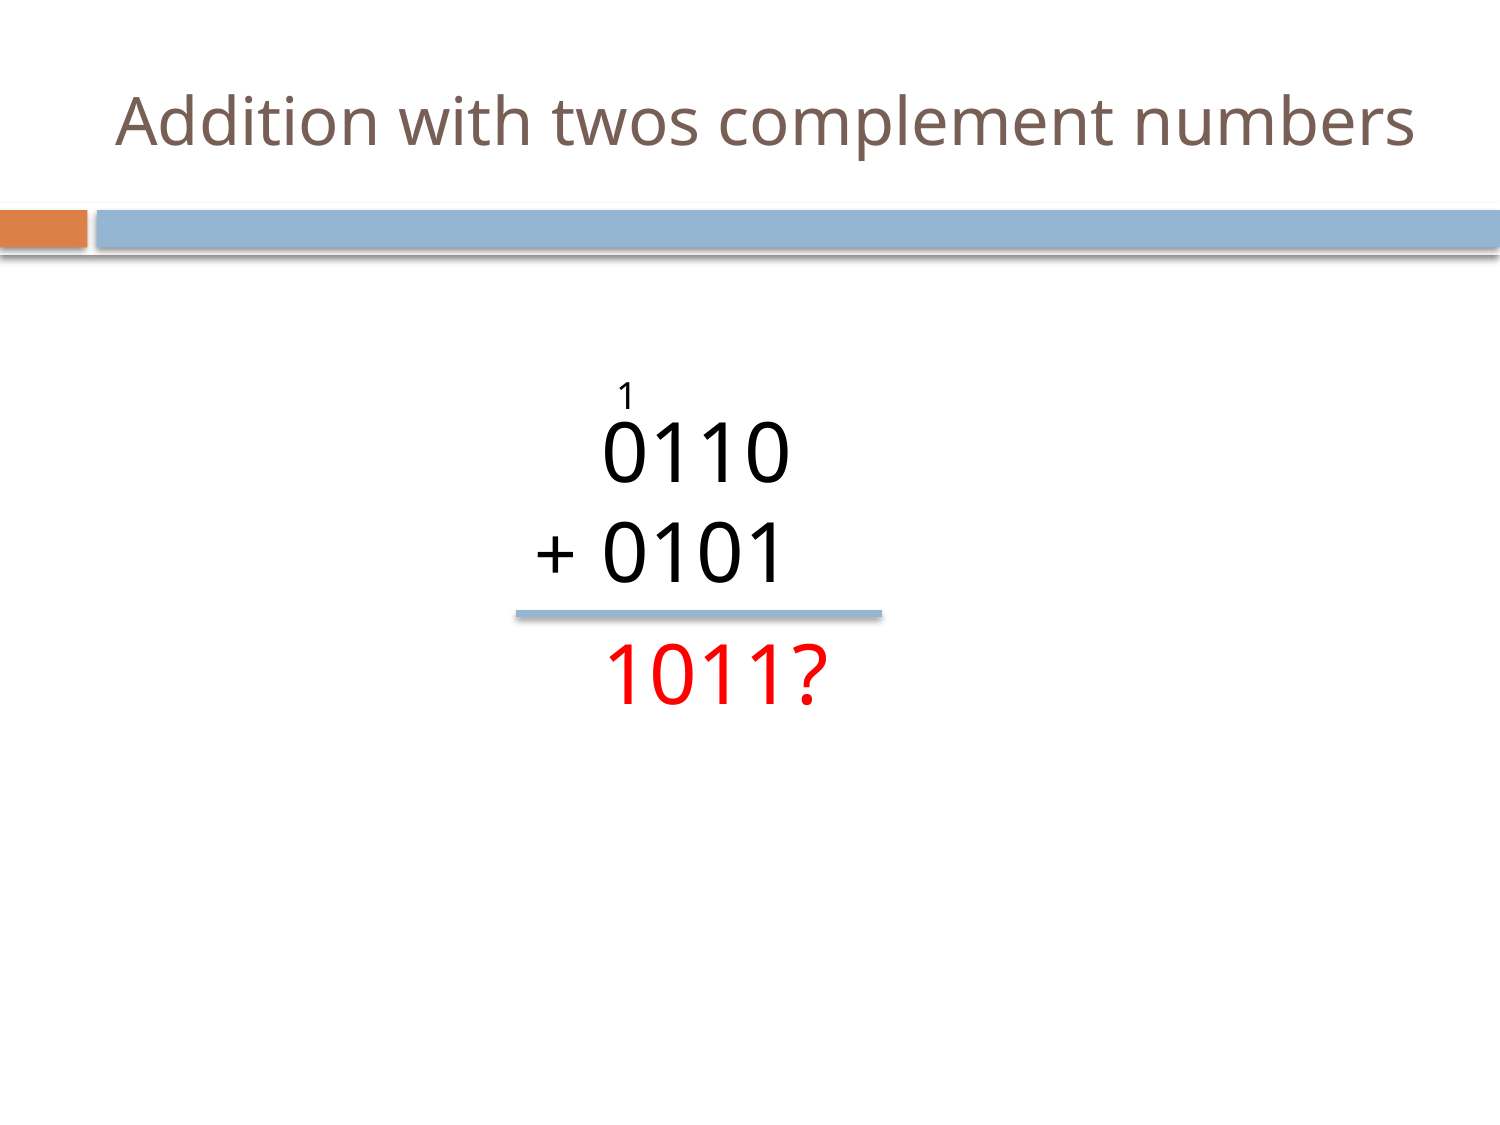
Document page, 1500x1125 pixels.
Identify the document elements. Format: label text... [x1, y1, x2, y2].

text_box 1 [601, 364, 653, 424]
text_box 0110 0101 [587, 391, 807, 607]
title Addition with twos complement numbers [100, 37, 1500, 200]
text_box 1011? [587, 624, 844, 729]
text_box + [519, 499, 593, 604]
